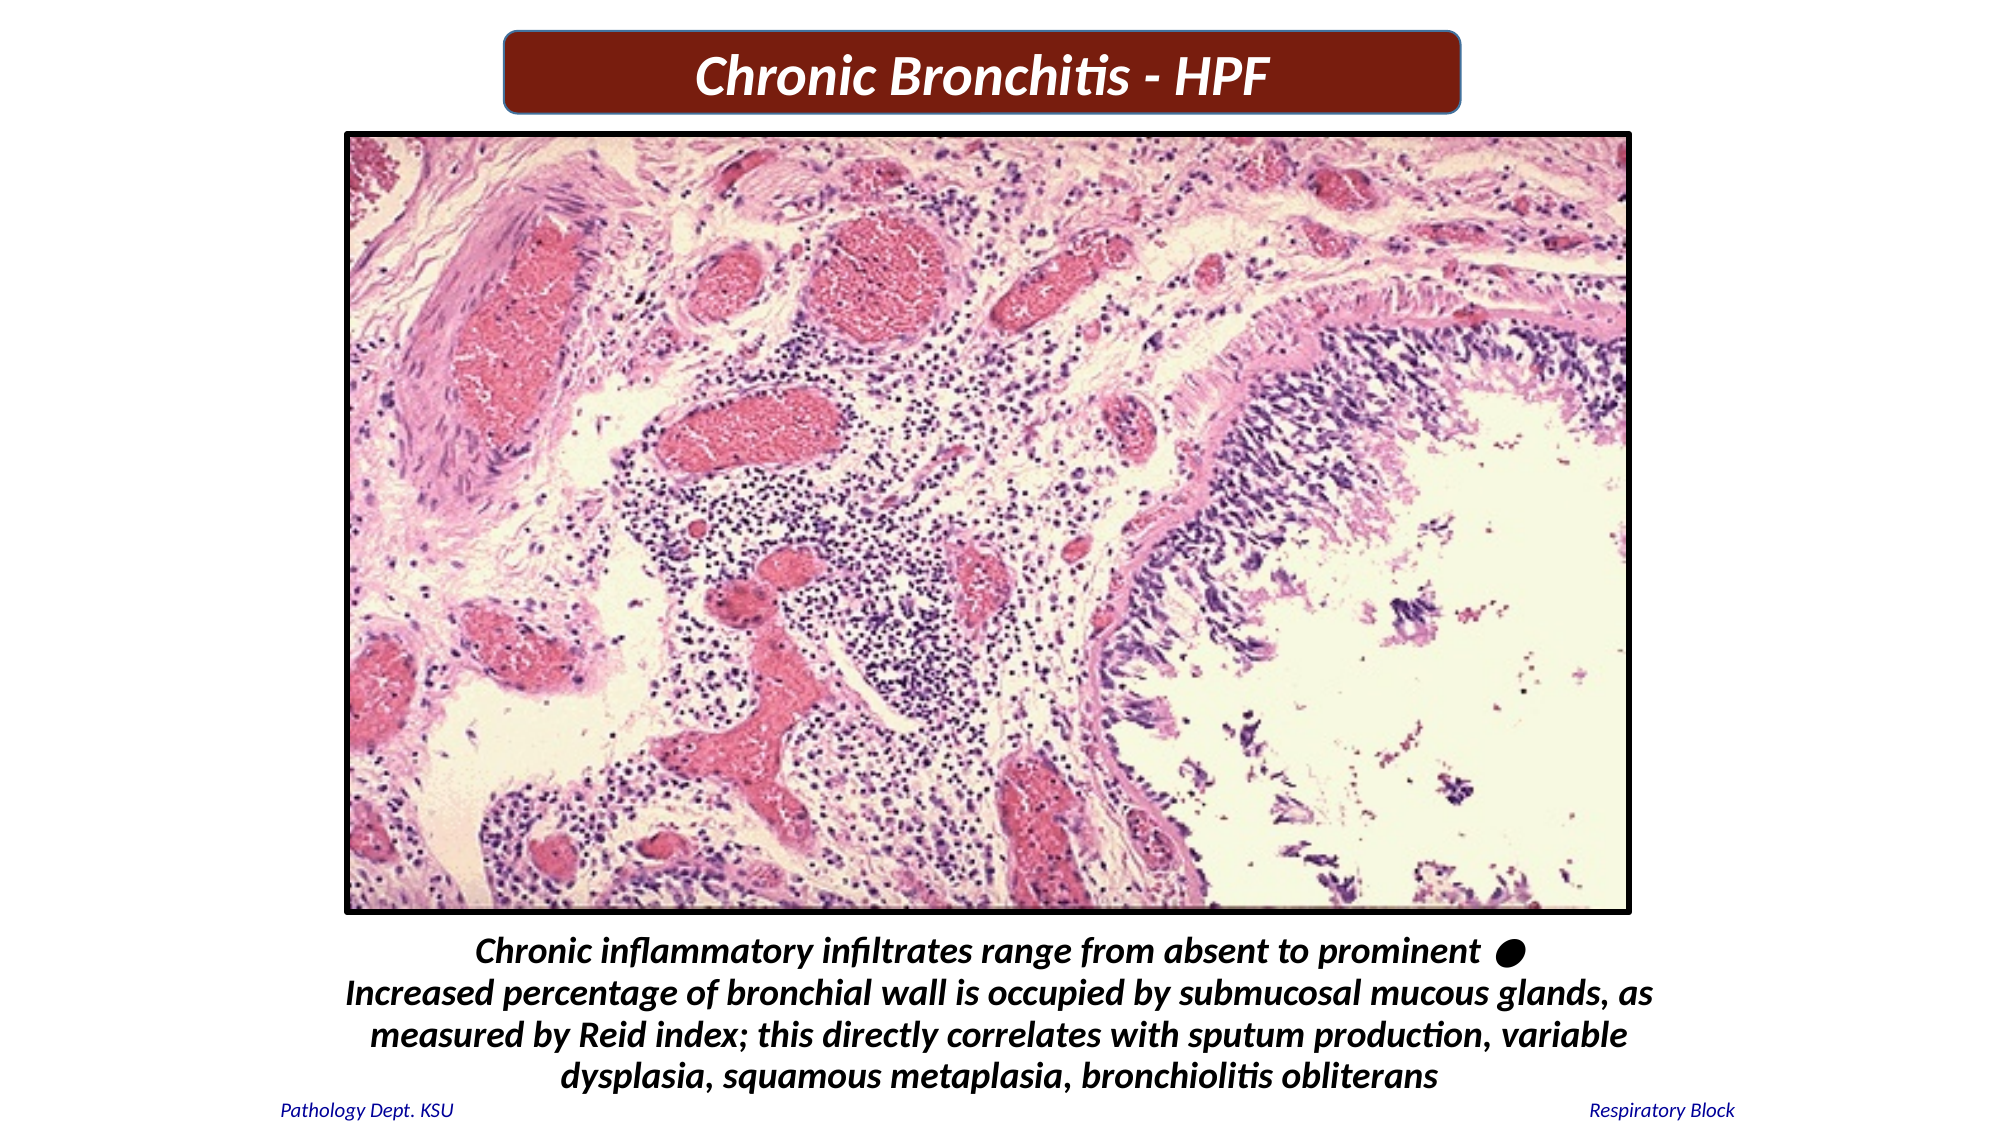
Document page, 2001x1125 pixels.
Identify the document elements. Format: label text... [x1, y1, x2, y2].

text_box Pathology Dept. KSU [249, 1089, 469, 1125]
text_box Respiratory Block [1566, 1089, 1750, 1125]
text_box ● Chronic inflammatory infiltrates range from absent to prominent Increased percentage of bronchial wall is occupied by submucosal mucous glands, as measured by Reid index; this directly correlates with sputum production, variable dysplasia, squamous metaplasia, bronchiolitis obliterans [303, 922, 1697, 1104]
picture [350, 137, 1626, 909]
text_box Chronic Bronchitis - HPF [502, 29, 1462, 115]
